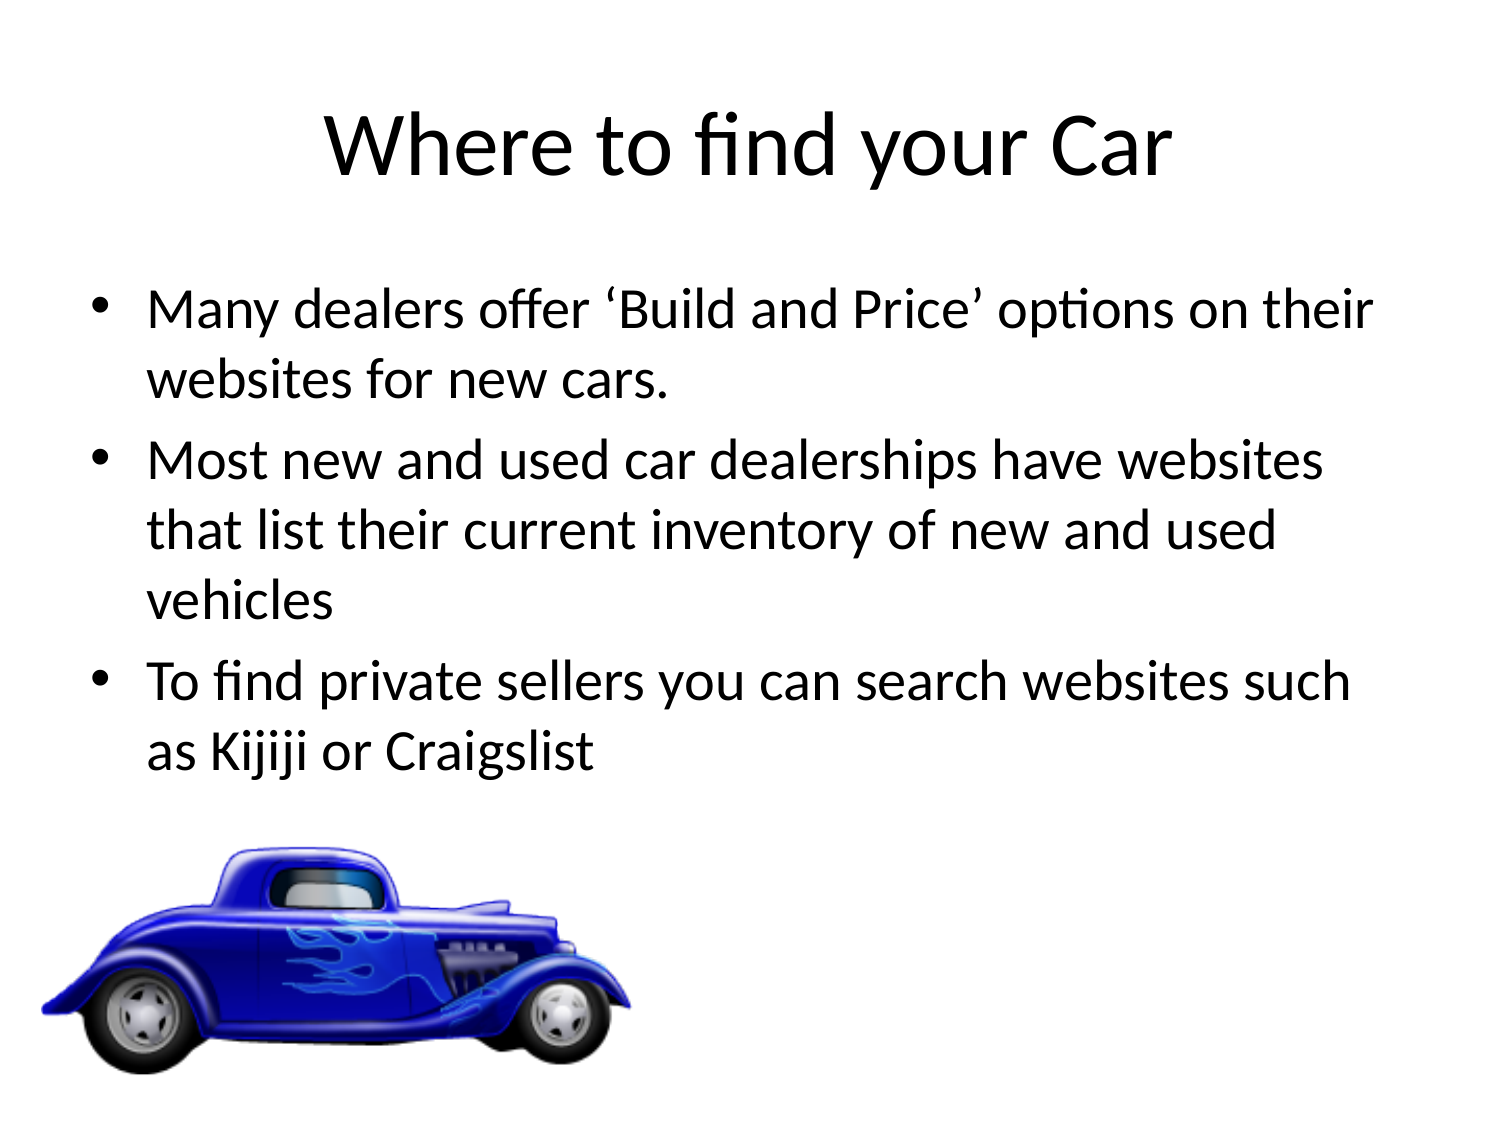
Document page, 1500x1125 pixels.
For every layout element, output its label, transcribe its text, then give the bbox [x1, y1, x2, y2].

list Many dealers offer ‘Build and Price’ options on their websites for new cars. Most new and used car dealerships have websites that list their current inventory of new and used vehicles To find private sellers you can search websites such as Kijiji or Craigslist [75, 262, 1425, 1005]
picture [41, 793, 636, 1115]
title Where to find your Car [75, 45, 1425, 233]
